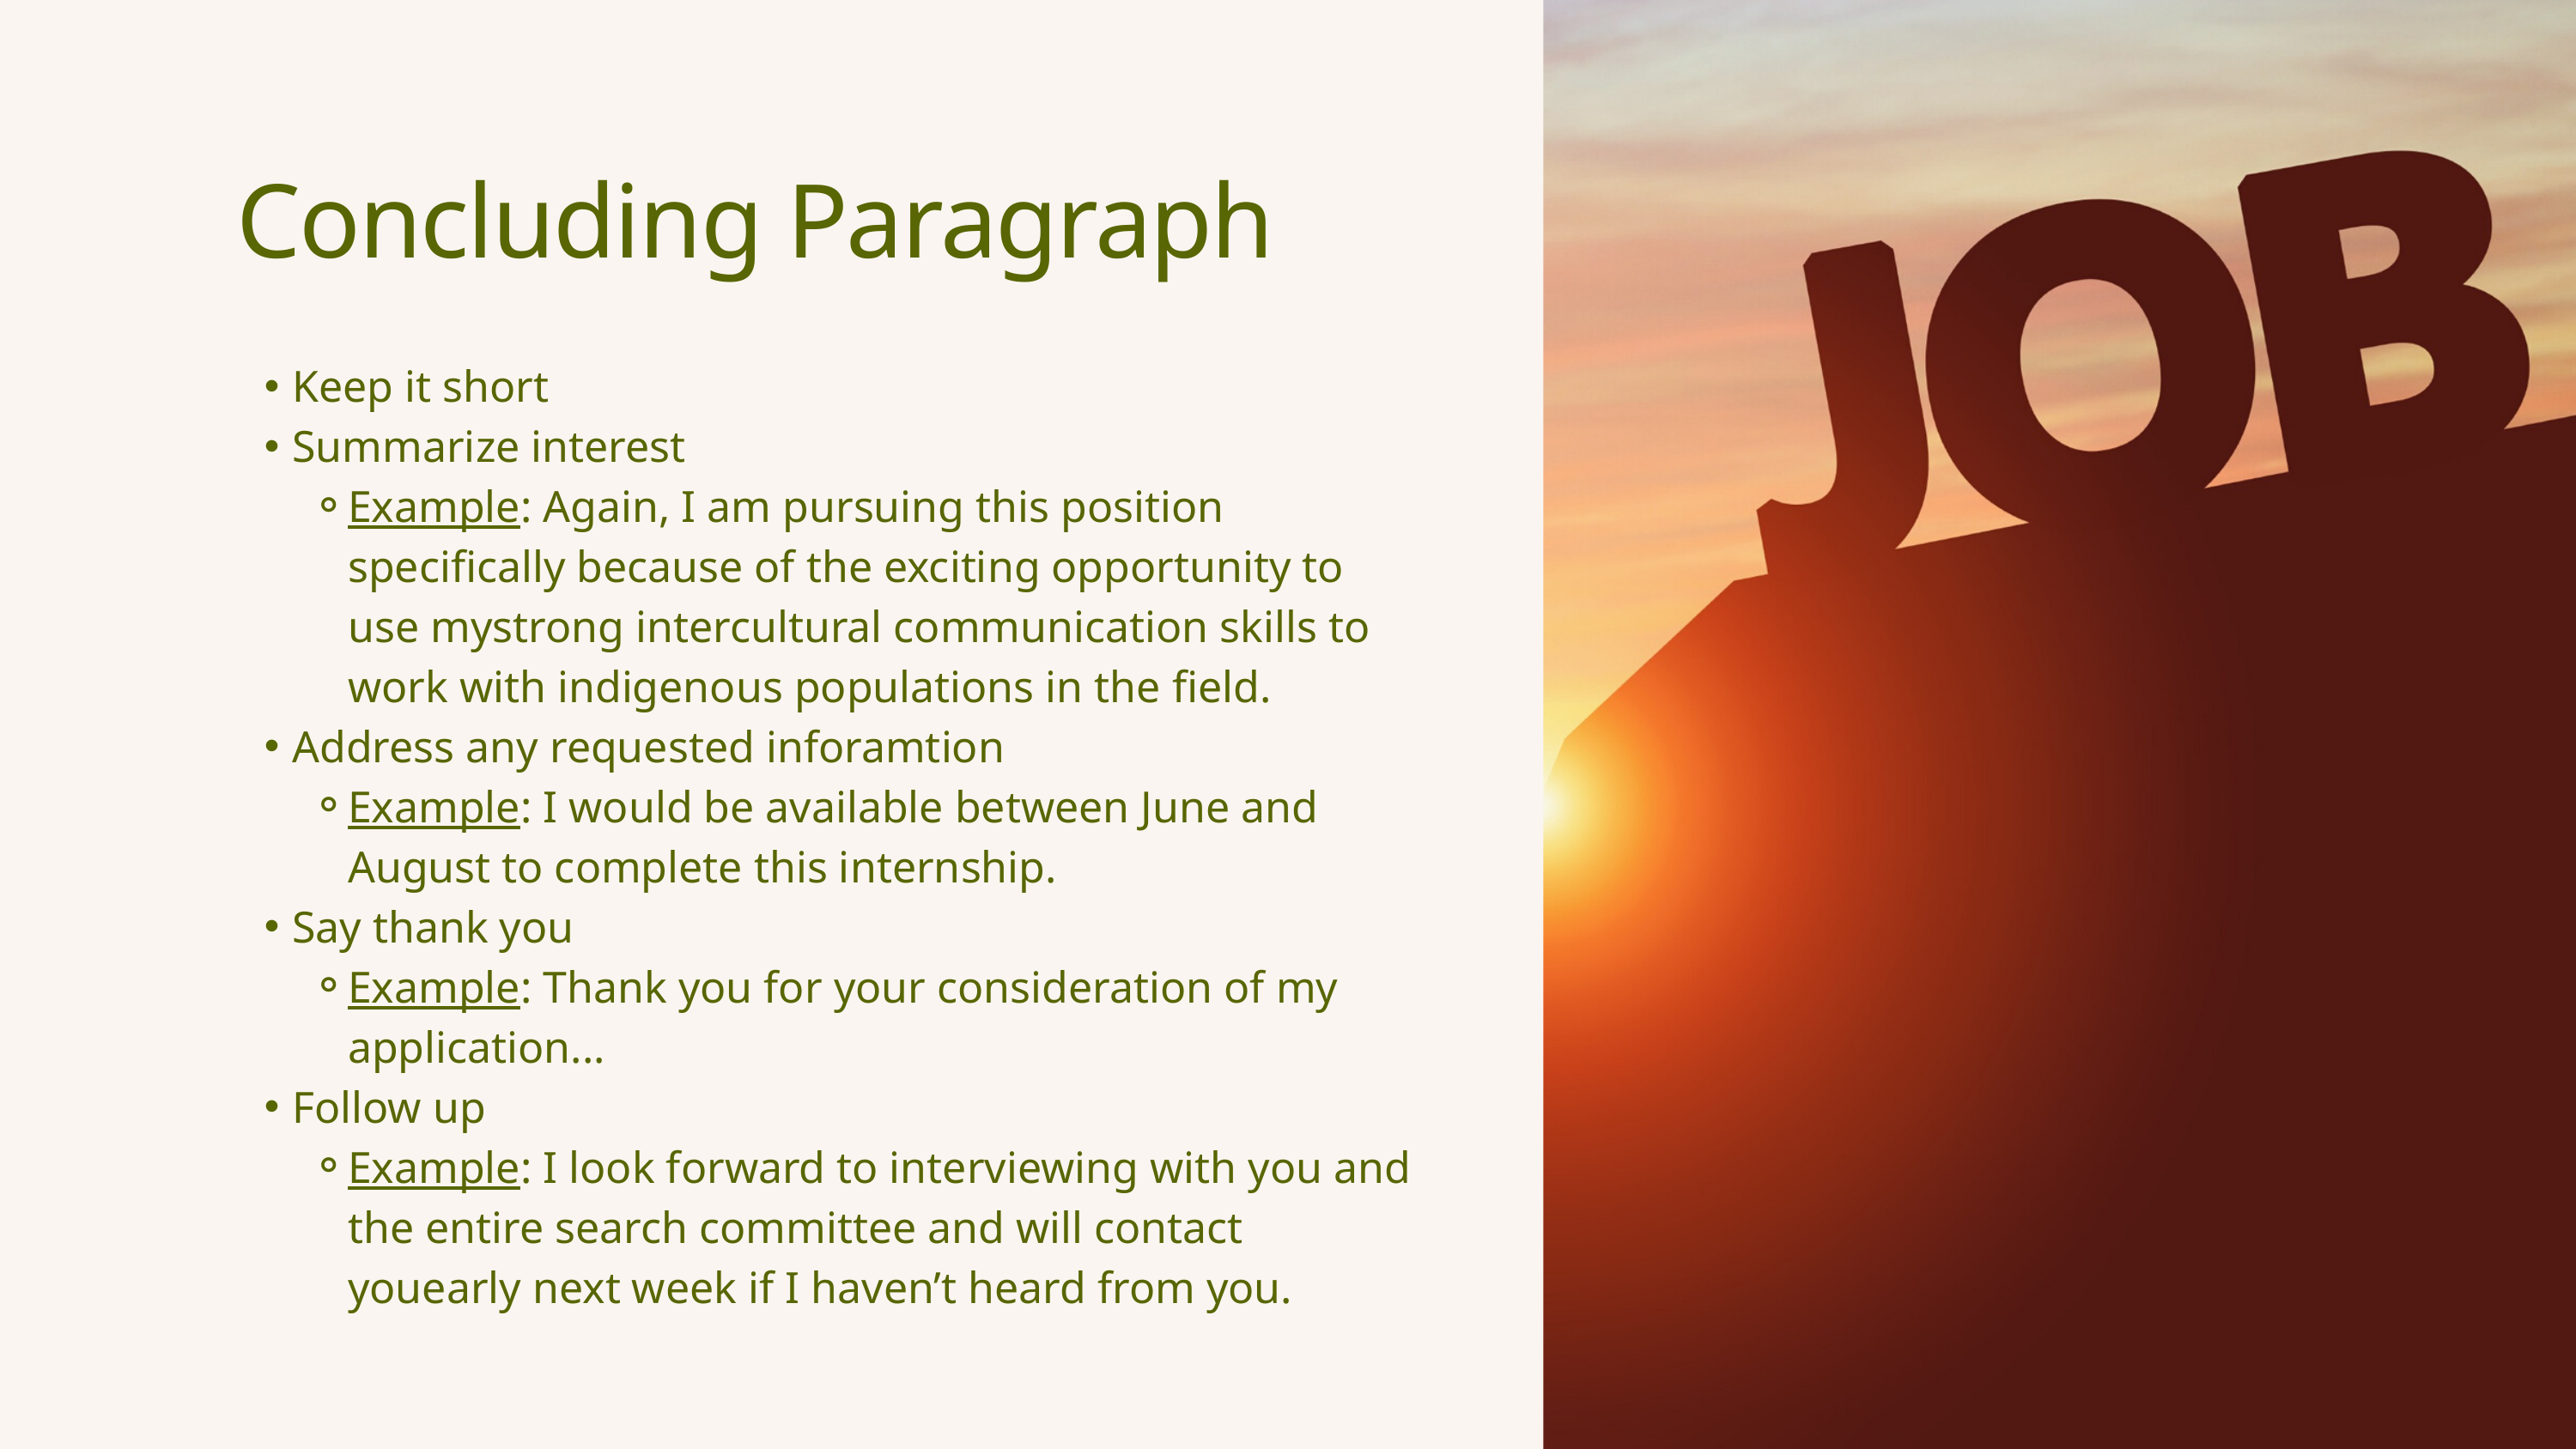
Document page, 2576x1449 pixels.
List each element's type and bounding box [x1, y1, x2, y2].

text_box [1543, 0, 2576, 1449]
text_box [236, 156, 1419, 1292]
